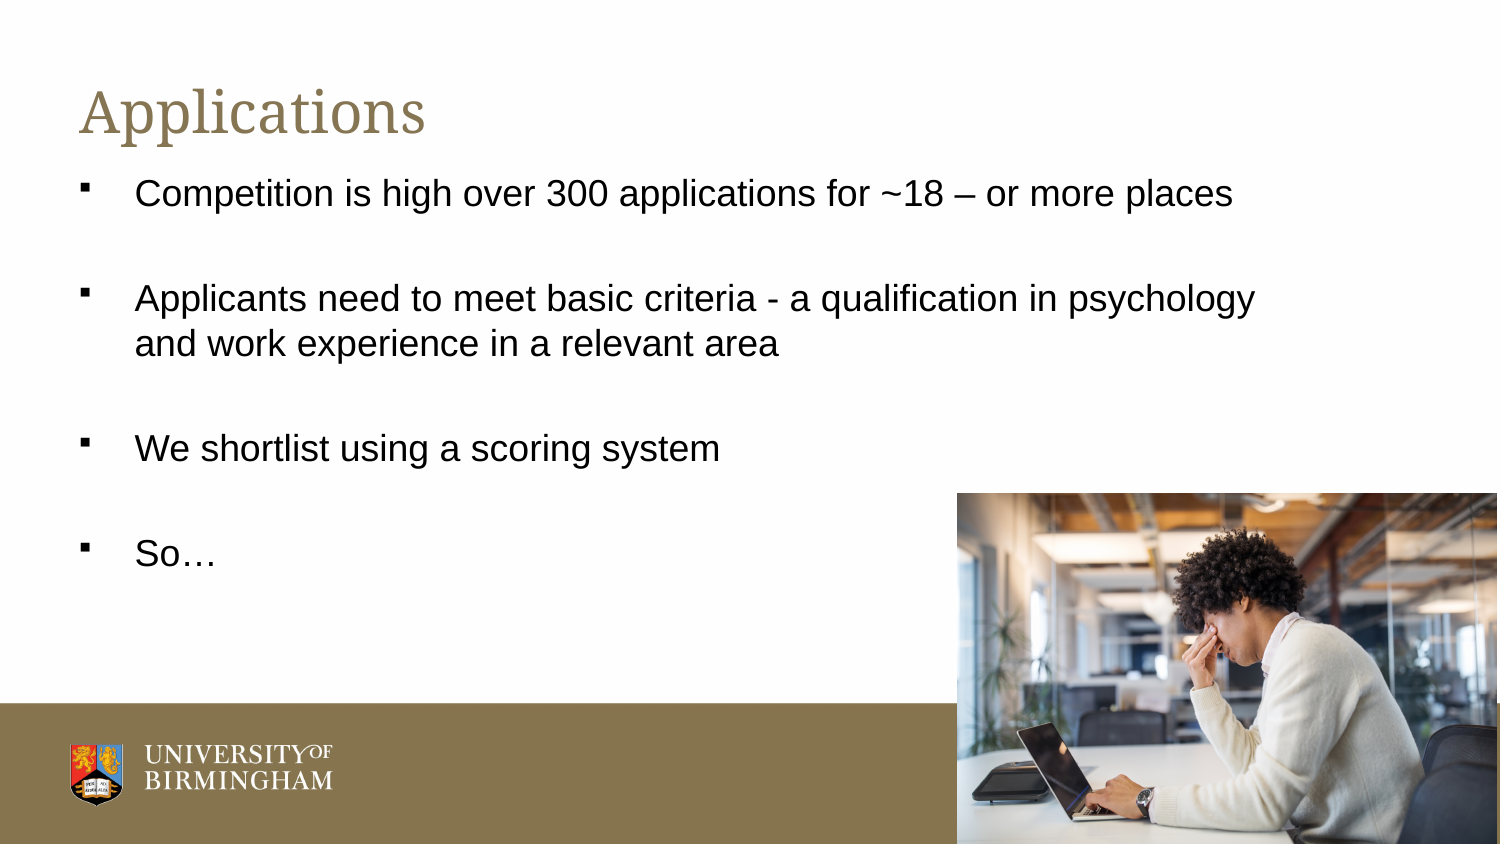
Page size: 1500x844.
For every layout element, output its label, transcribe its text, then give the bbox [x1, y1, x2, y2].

title Applications [64, 67, 1340, 209]
picture [0, 0, 1500, 844]
list Competition is high over 300 applications for ~18 – or more places Applicants need to meet basic criteria - a qualification in psychology and work experience in a relevant area We shortlist using a scoring system So… [63, 161, 1339, 599]
